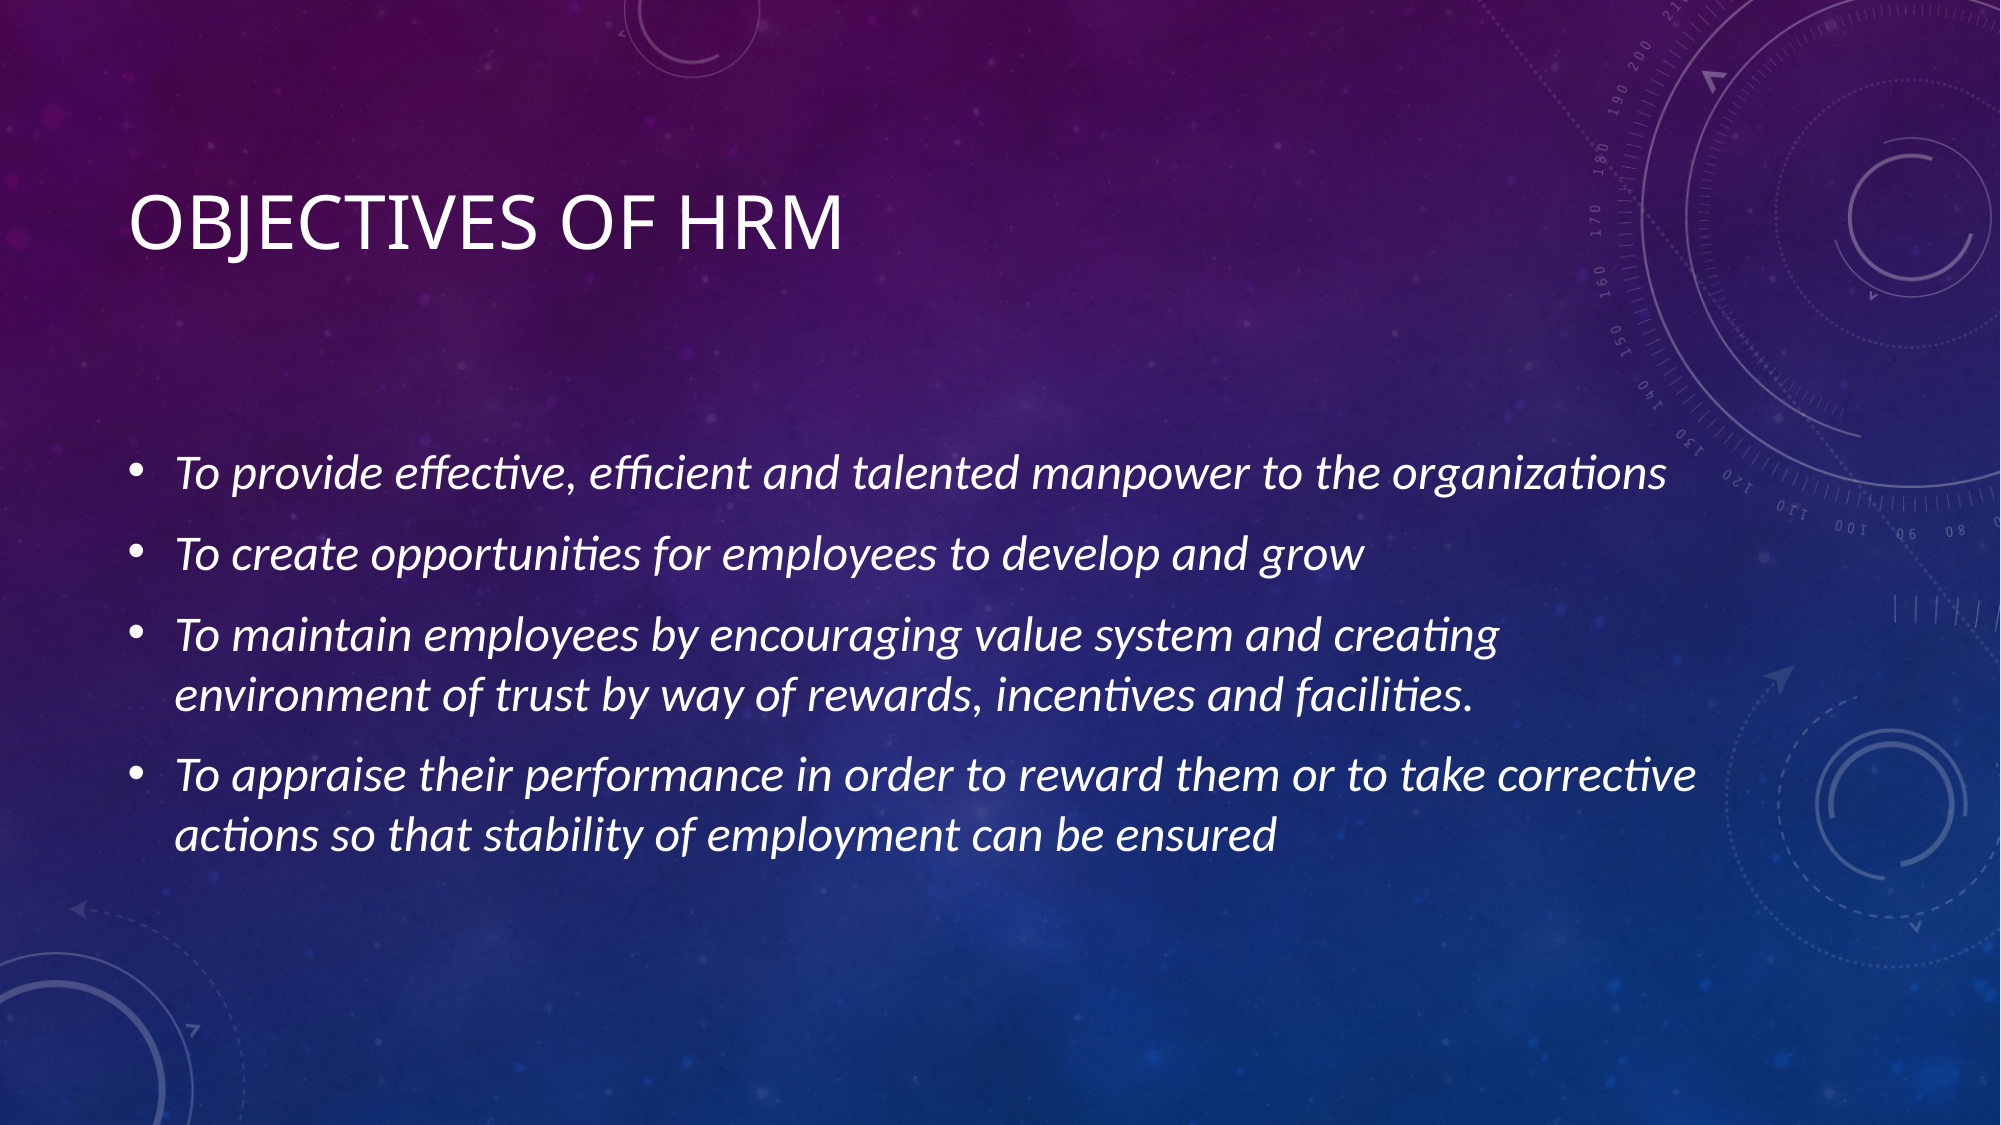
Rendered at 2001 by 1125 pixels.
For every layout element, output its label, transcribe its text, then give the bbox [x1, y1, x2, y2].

title Objectives of hrm [112, 99, 1775, 339]
picture [0, 0, 2001, 1125]
list To provide effective, efficient and talented manpower to the organizations To create opportunities for employees to develop and grow To maintain employees by encouraging value system and creating environment of trust by way of rewards, incentives and facilities. To appraise their performance in order to reward them or to take corrective actions so that stability of employment can be ensured [112, 351, 1775, 950]
